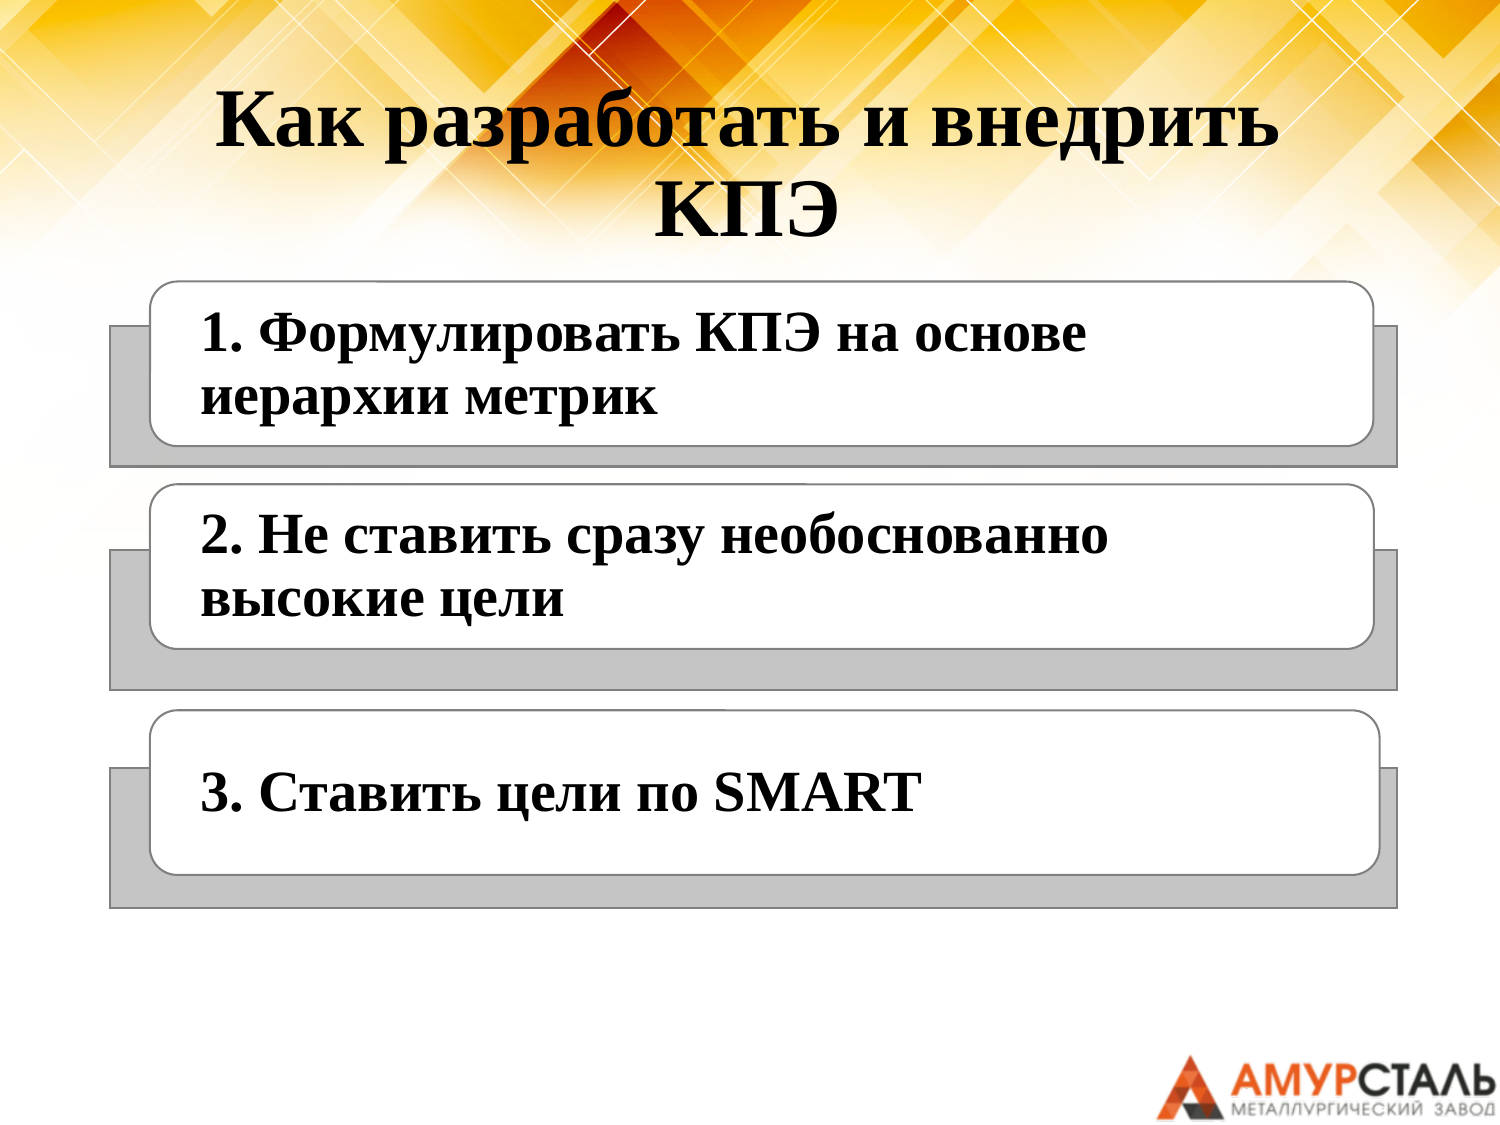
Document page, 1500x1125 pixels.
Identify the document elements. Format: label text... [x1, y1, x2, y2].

title Как разработать и внедрить KПЭ [105, 54, 1392, 274]
picture [0, 0, 1500, 1125]
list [110, 263, 1397, 1014]
